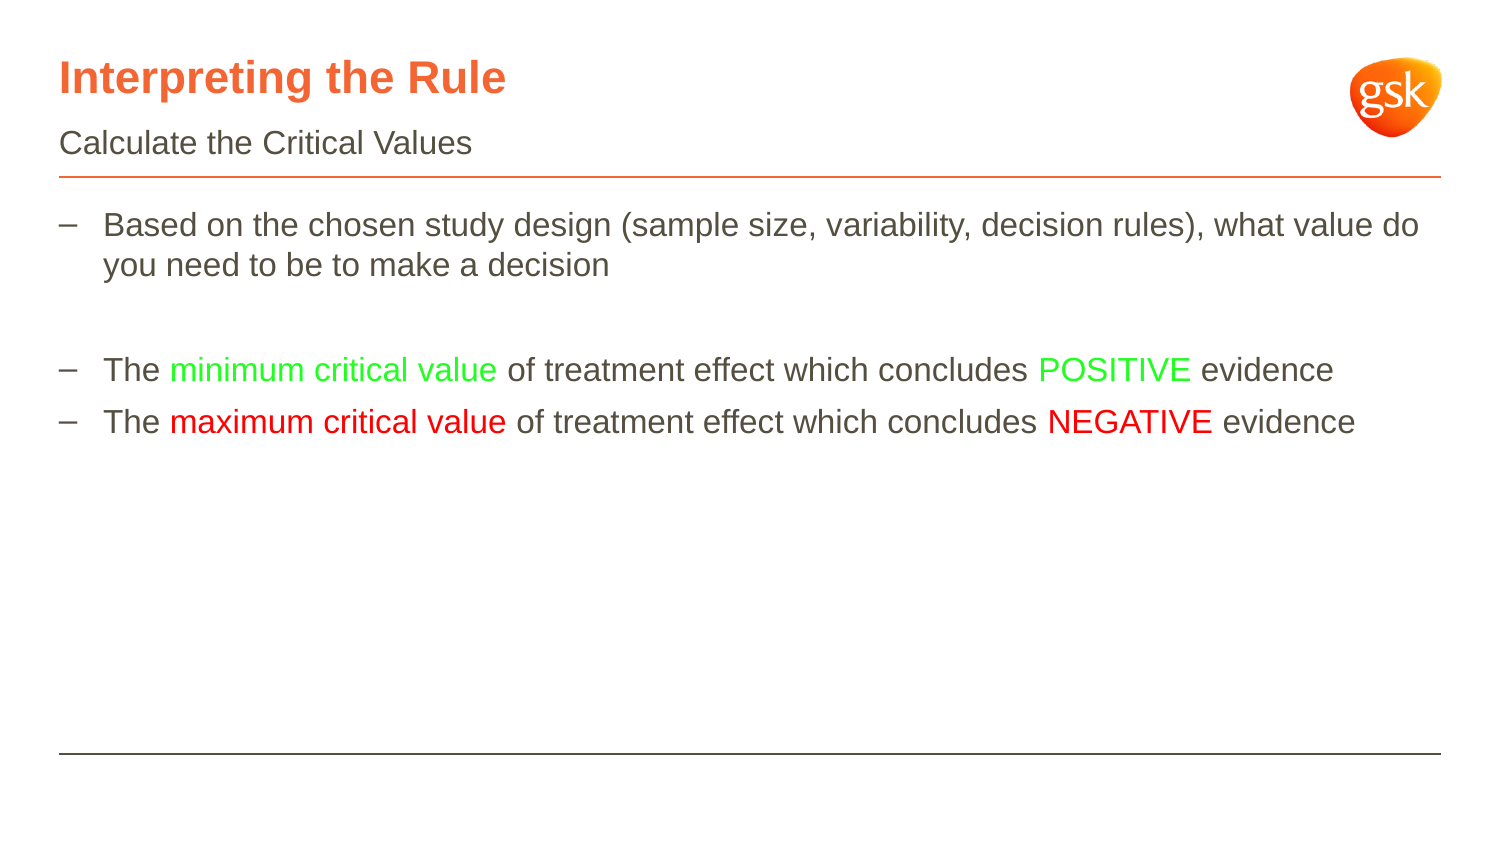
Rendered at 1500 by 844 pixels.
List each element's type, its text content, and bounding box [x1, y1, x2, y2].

list Based on the chosen study design (sample size, variability, decision rules), what value do you need to be to make a decision The minimum critical value of treatment effect which concludes POSITIVE evidence The maximum critical value of treatment effect which concludes NEGATIVE evidence [58, 195, 1441, 730]
picture [1333, 38, 1457, 157]
list Calculate the Critical Values [58, 113, 1302, 160]
title Interpreting the Rule [58, 47, 1302, 103]
